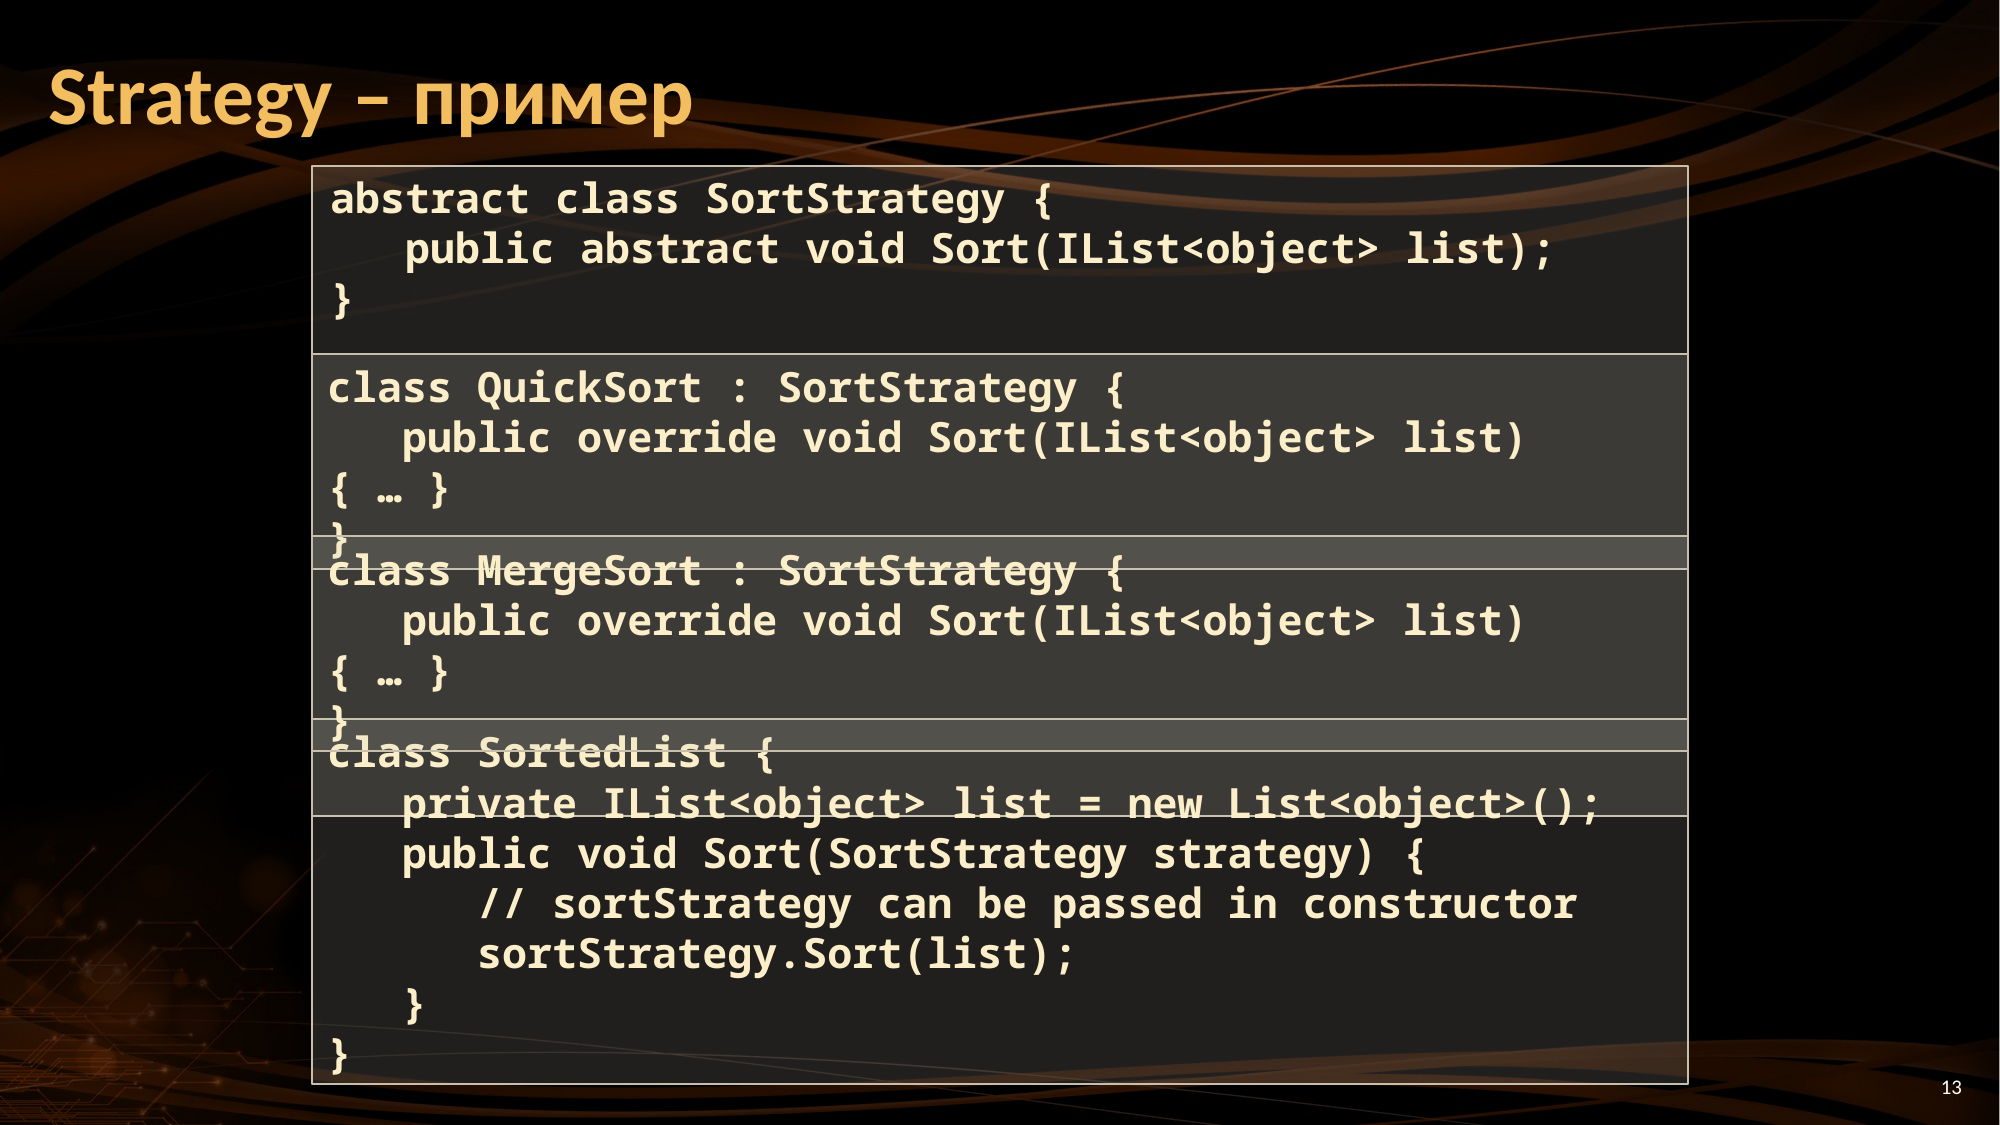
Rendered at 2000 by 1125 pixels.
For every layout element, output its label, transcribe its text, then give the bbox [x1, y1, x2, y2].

title Strategy – пример [30, 6, 1968, 189]
picture [0, 0, 2000, 1125]
slide_number 13 [1897, 1070, 1968, 1103]
text_box class MergeSort : SortStrategy { public override void Sort(IList<object> list) { … } } [312, 536, 1689, 752]
text_box class SortedList { private IList<object> list = new List<object>(); public void Sort(SortStrategy strategy) { // sortStrategy can be passed in constructor sortStrategy.Sort(list); } } [312, 752, 1689, 1084]
list abstract class SortStrategy { public abstract void Sort(IList<object> list); } [312, 166, 1689, 353]
text_box class QuickSort : SortStrategy { public override void Sort(IList<object> list) { … } } [312, 353, 1689, 536]
